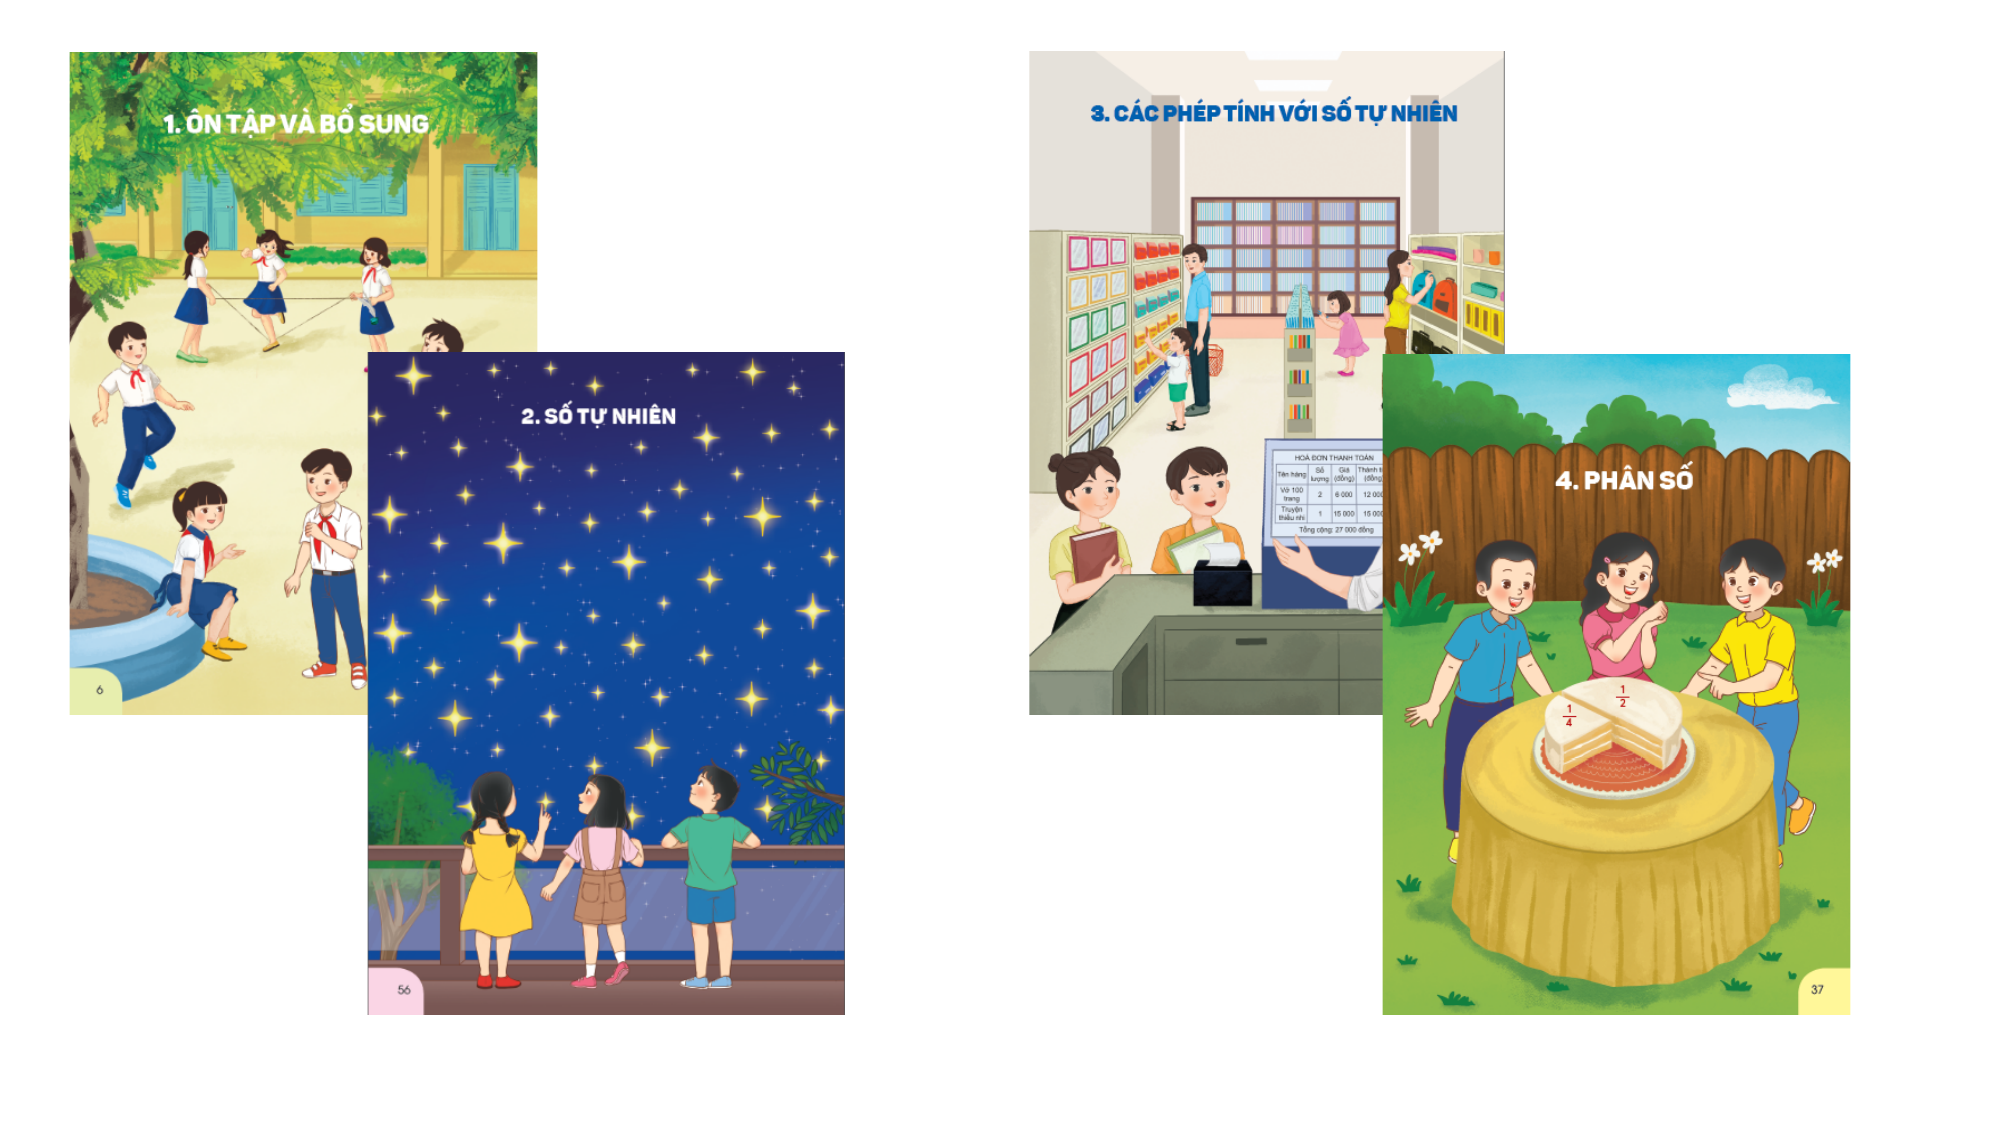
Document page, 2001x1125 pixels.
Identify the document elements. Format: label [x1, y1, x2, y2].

picture [69, 52, 845, 1015]
picture [1029, 50, 1851, 1015]
